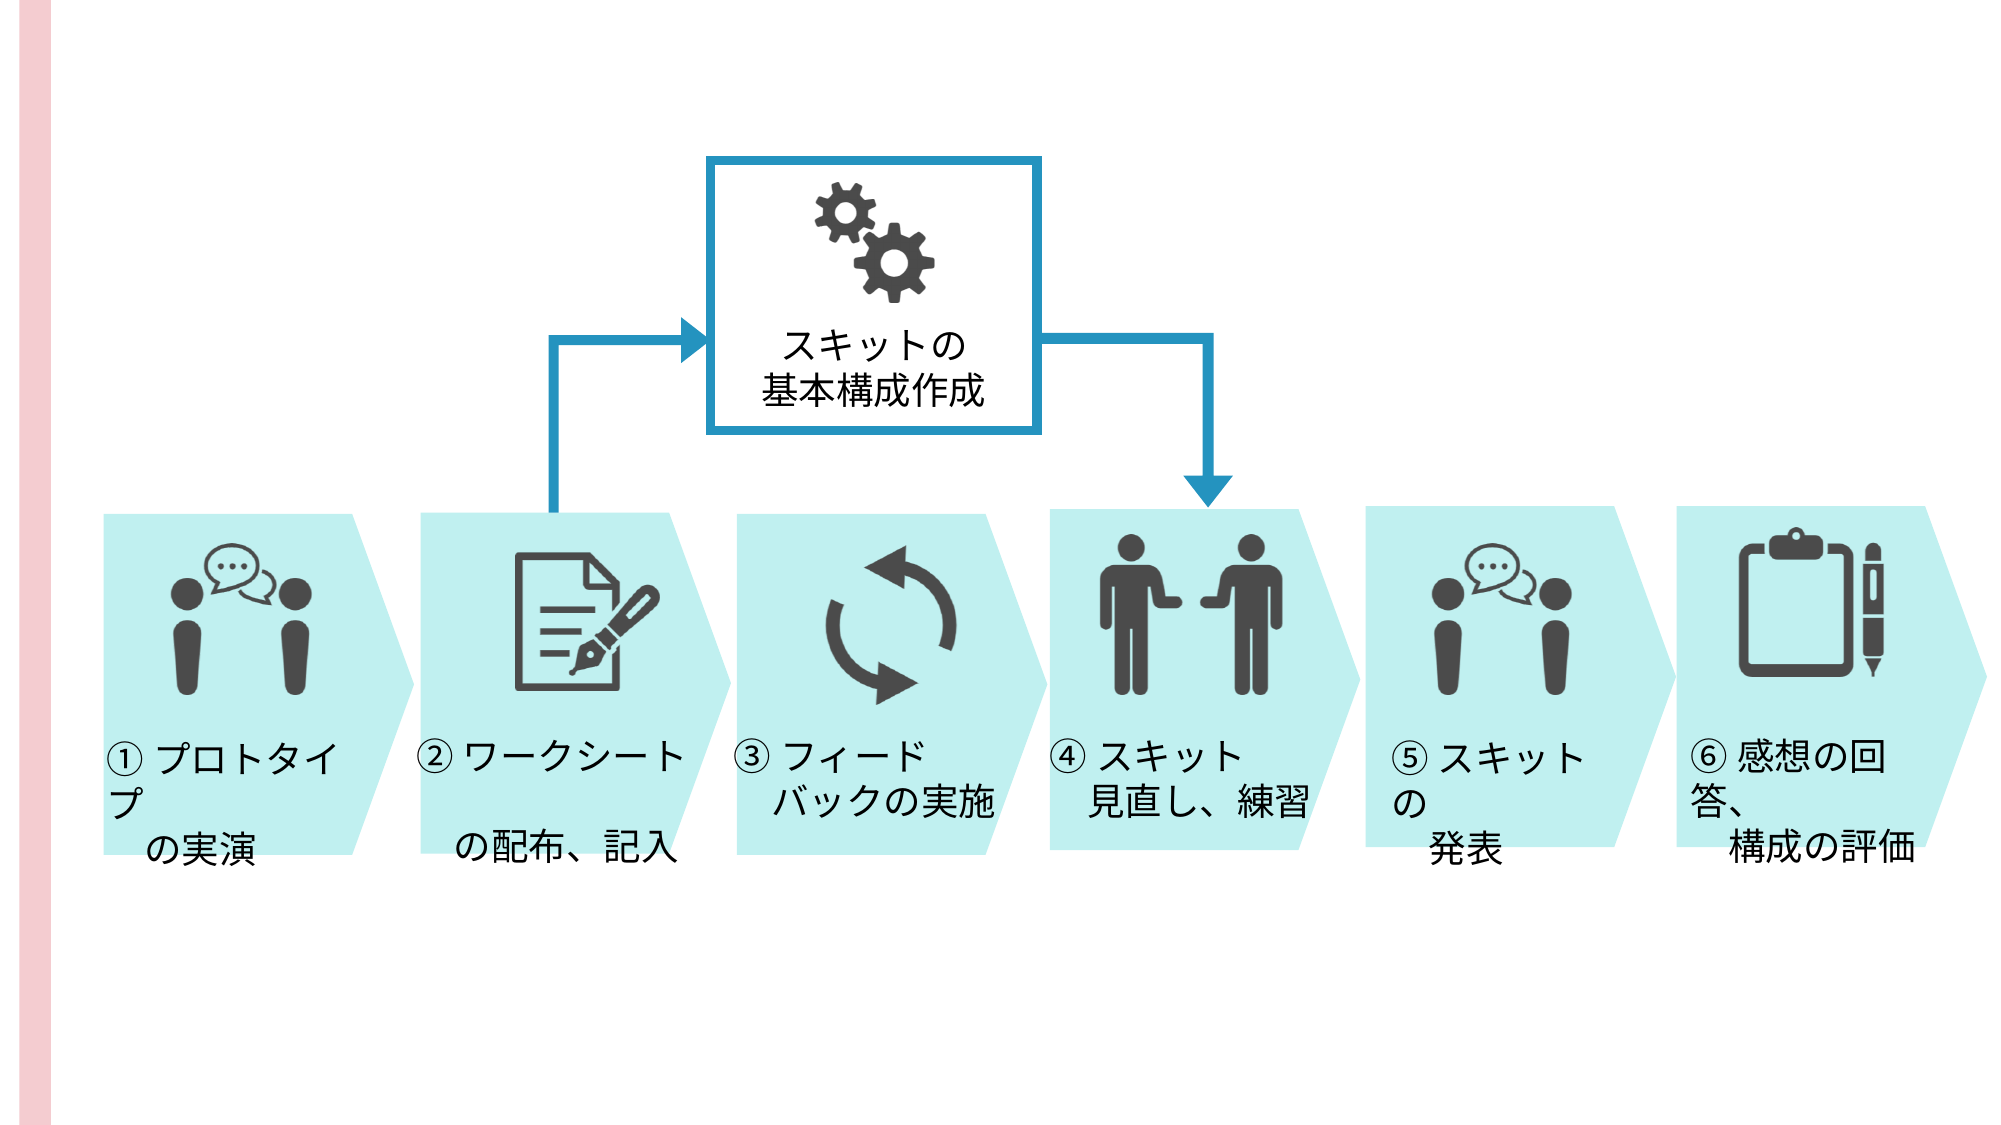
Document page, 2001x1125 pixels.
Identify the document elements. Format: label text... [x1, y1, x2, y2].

text_box [1036, 331, 1236, 506]
text_box [117, 118, 2000, 275]
picture [1736, 527, 1886, 677]
text_box [547, 315, 710, 506]
text_box [710, 160, 1038, 432]
text_box ⑥感想の回答、 構成の評価 [1675, 725, 1937, 876]
text_box [1675, 505, 1989, 818]
picture [814, 182, 935, 303]
text_box スキットの 基本構成作成 [745, 314, 1002, 419]
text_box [91, 506, 1677, 855]
